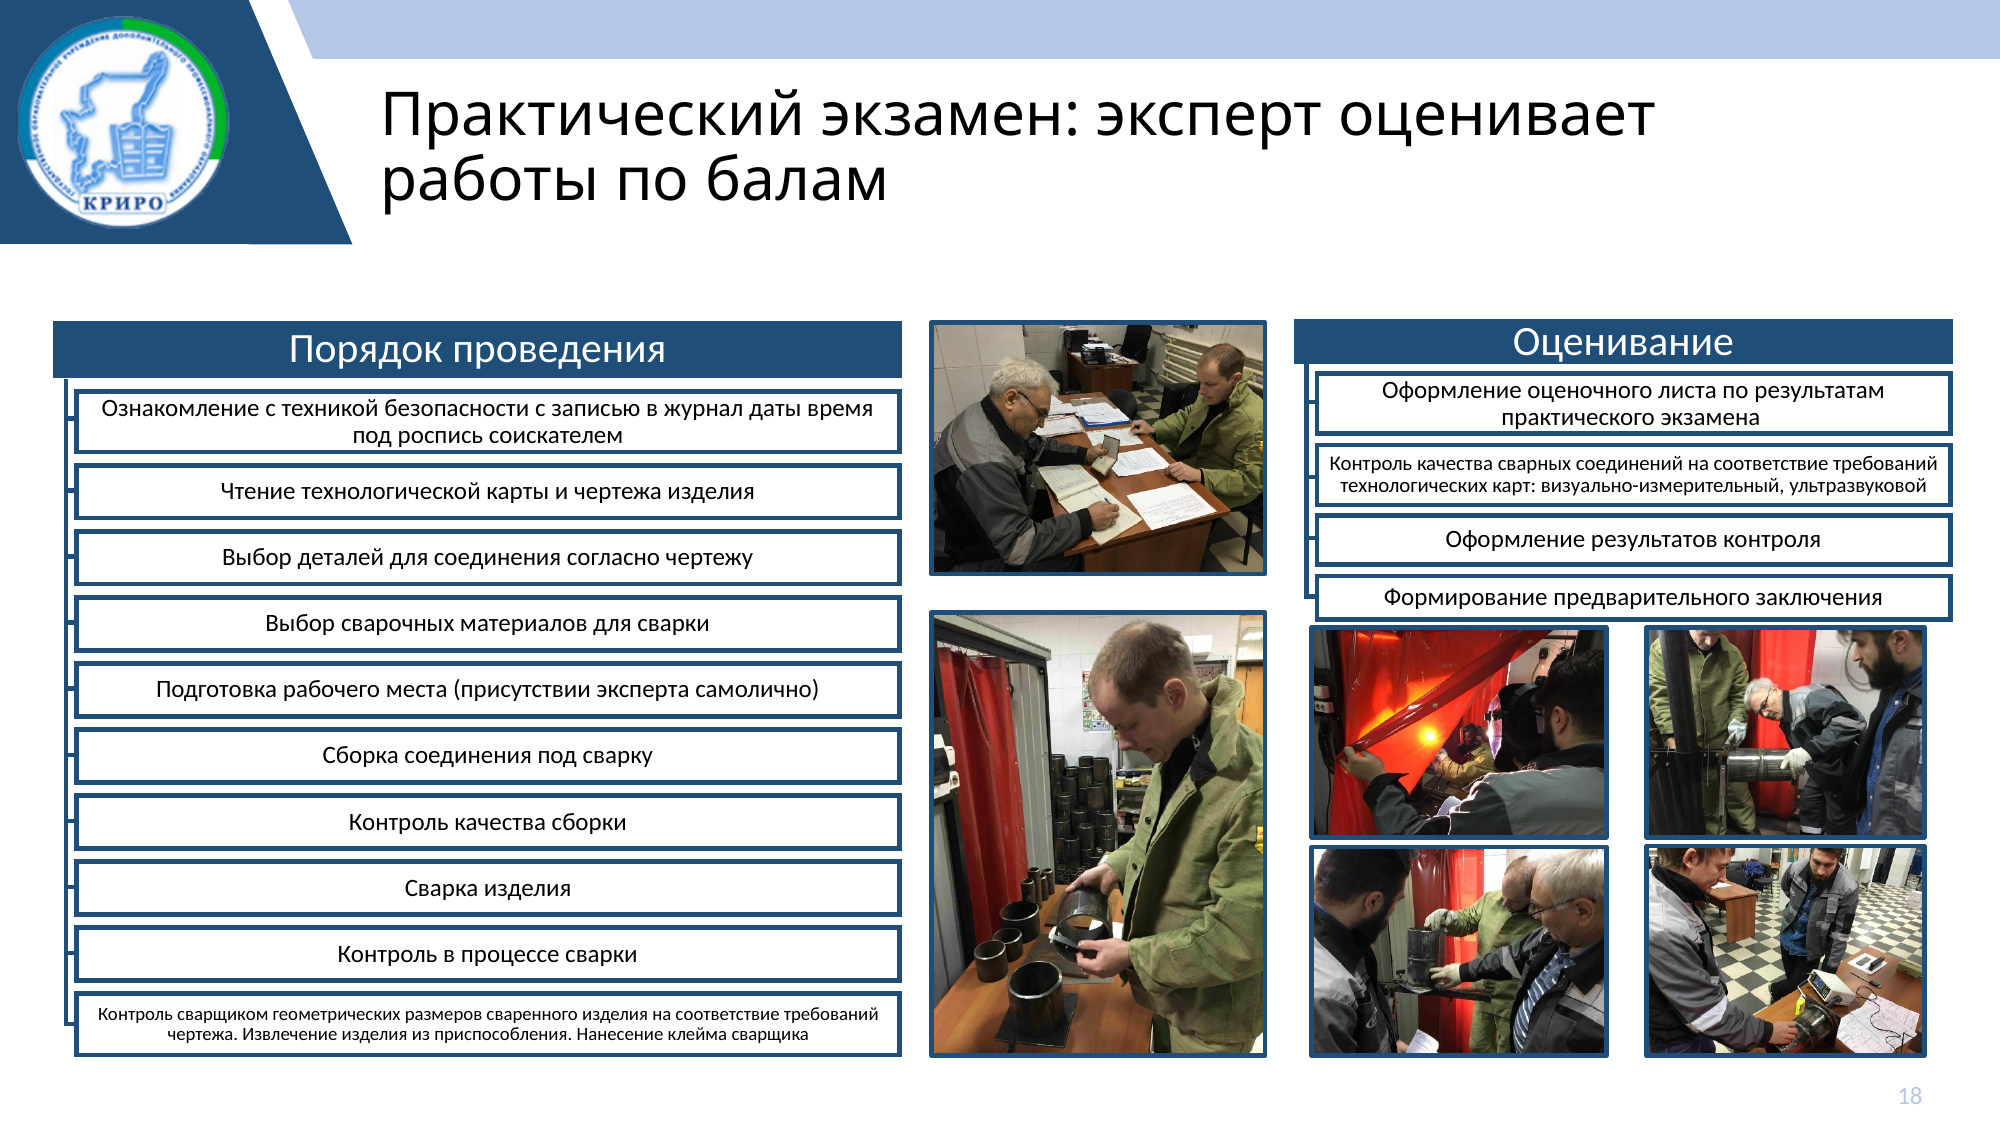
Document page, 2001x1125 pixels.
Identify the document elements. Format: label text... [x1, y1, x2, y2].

picture [16, 16, 239, 229]
title Практический экзамен: эксперт оценивает работы по балам [365, 75, 1868, 222]
picture [933, 614, 1263, 1054]
text_box [0, 255, 2000, 1125]
picture [1648, 629, 1923, 835]
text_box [1313, 848, 1923, 1054]
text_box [1295, 321, 1951, 620]
picture [1313, 629, 1604, 835]
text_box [55, 322, 900, 1056]
slide_number 18 [1487, 1065, 1938, 1125]
picture [933, 324, 1263, 572]
